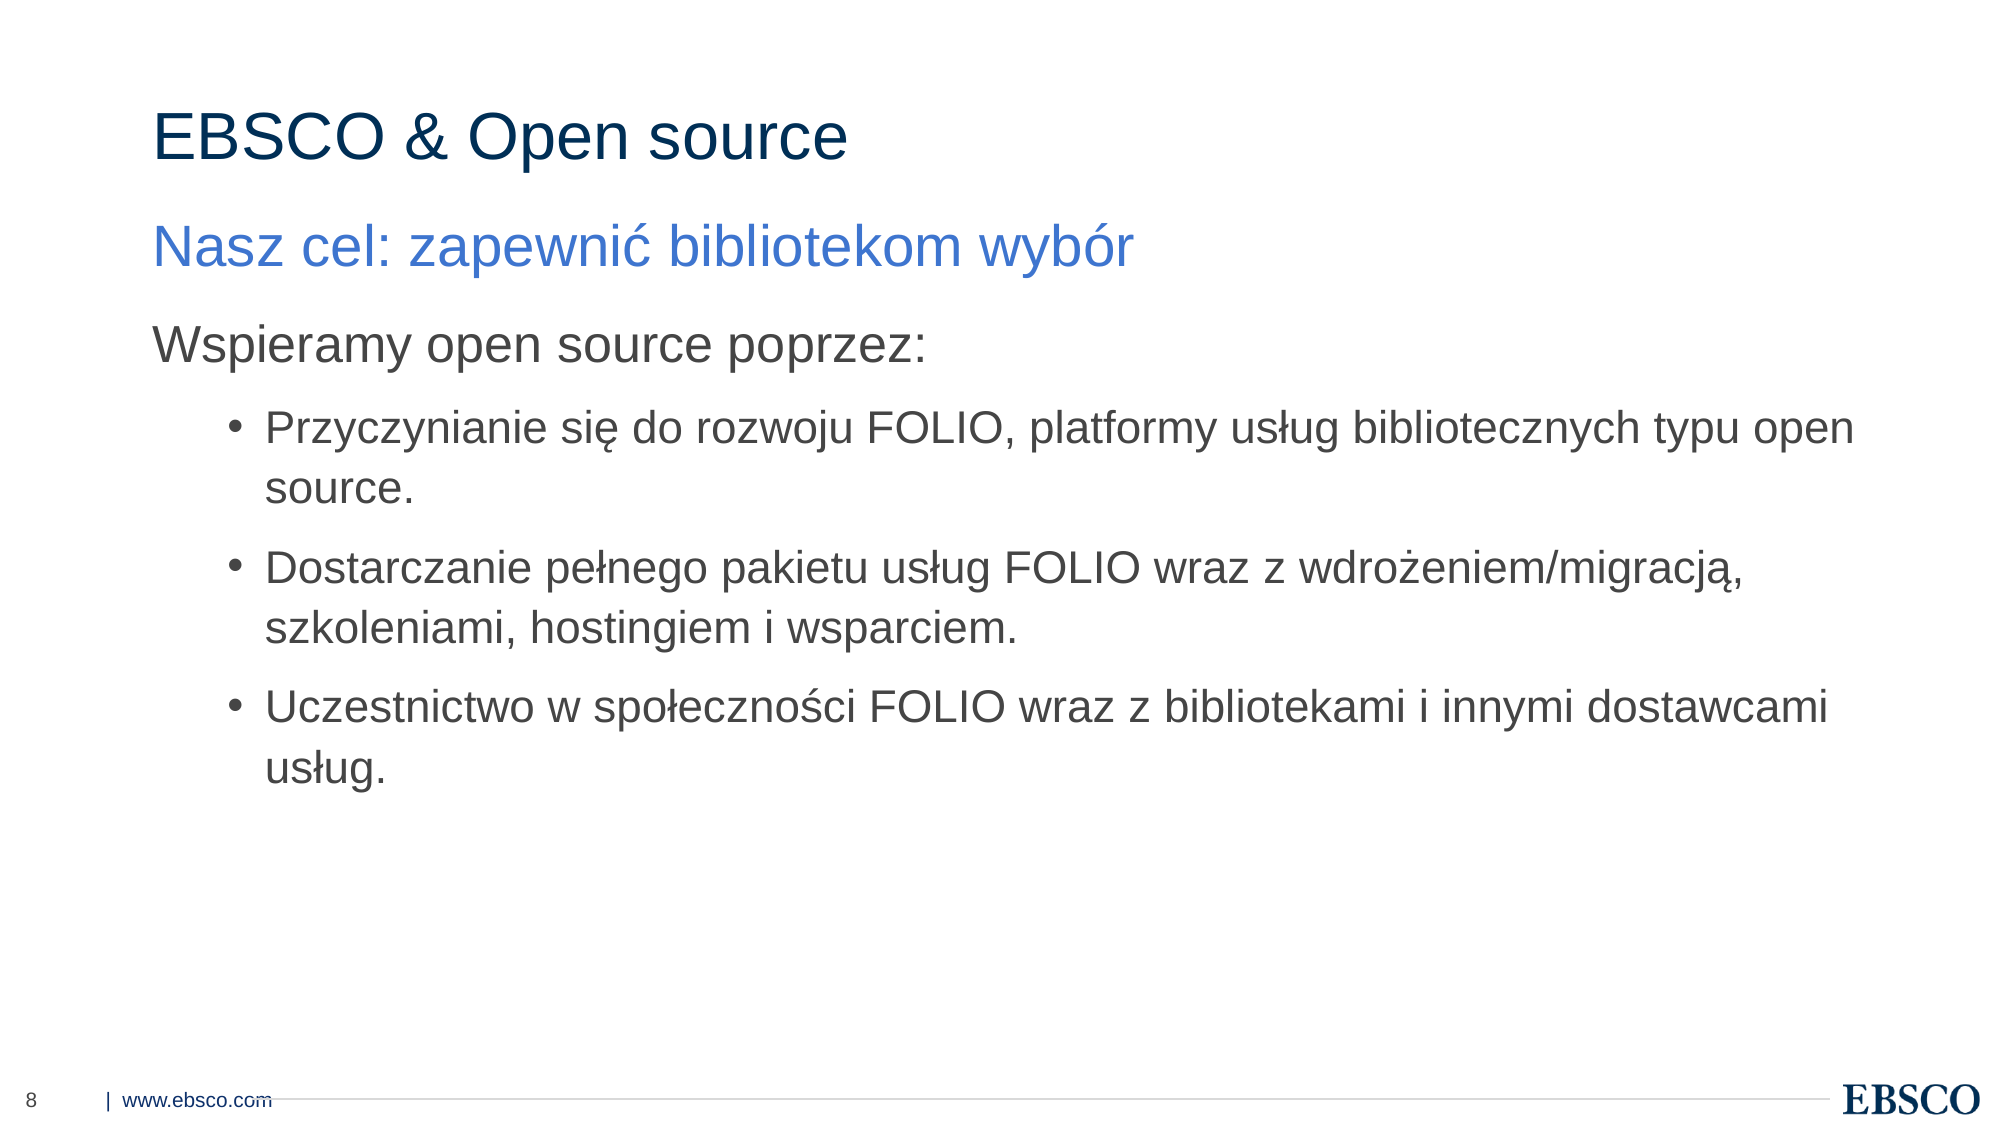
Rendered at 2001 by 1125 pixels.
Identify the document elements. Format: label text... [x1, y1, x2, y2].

picture [1843, 1082, 1980, 1116]
title EBSCO & Open source [137, 77, 1863, 193]
list Wspieramy open source poprzez: Przyczynianie się do rozwoju FOLIO, platformy usług bibliotecznych typu open source. Dostarczanie pełnego pakietu usług FOLIO wraz z wdrożeniem/migracją, szkoleniami, hostingiem i wsparciem. Uczestnictwo w społeczności FOLIO wraz z bibliotekami i innymi dostawcami usług. [137, 297, 1884, 1002]
list Nasz cel: zapewnić bibliotekom wybór [137, 193, 1863, 271]
